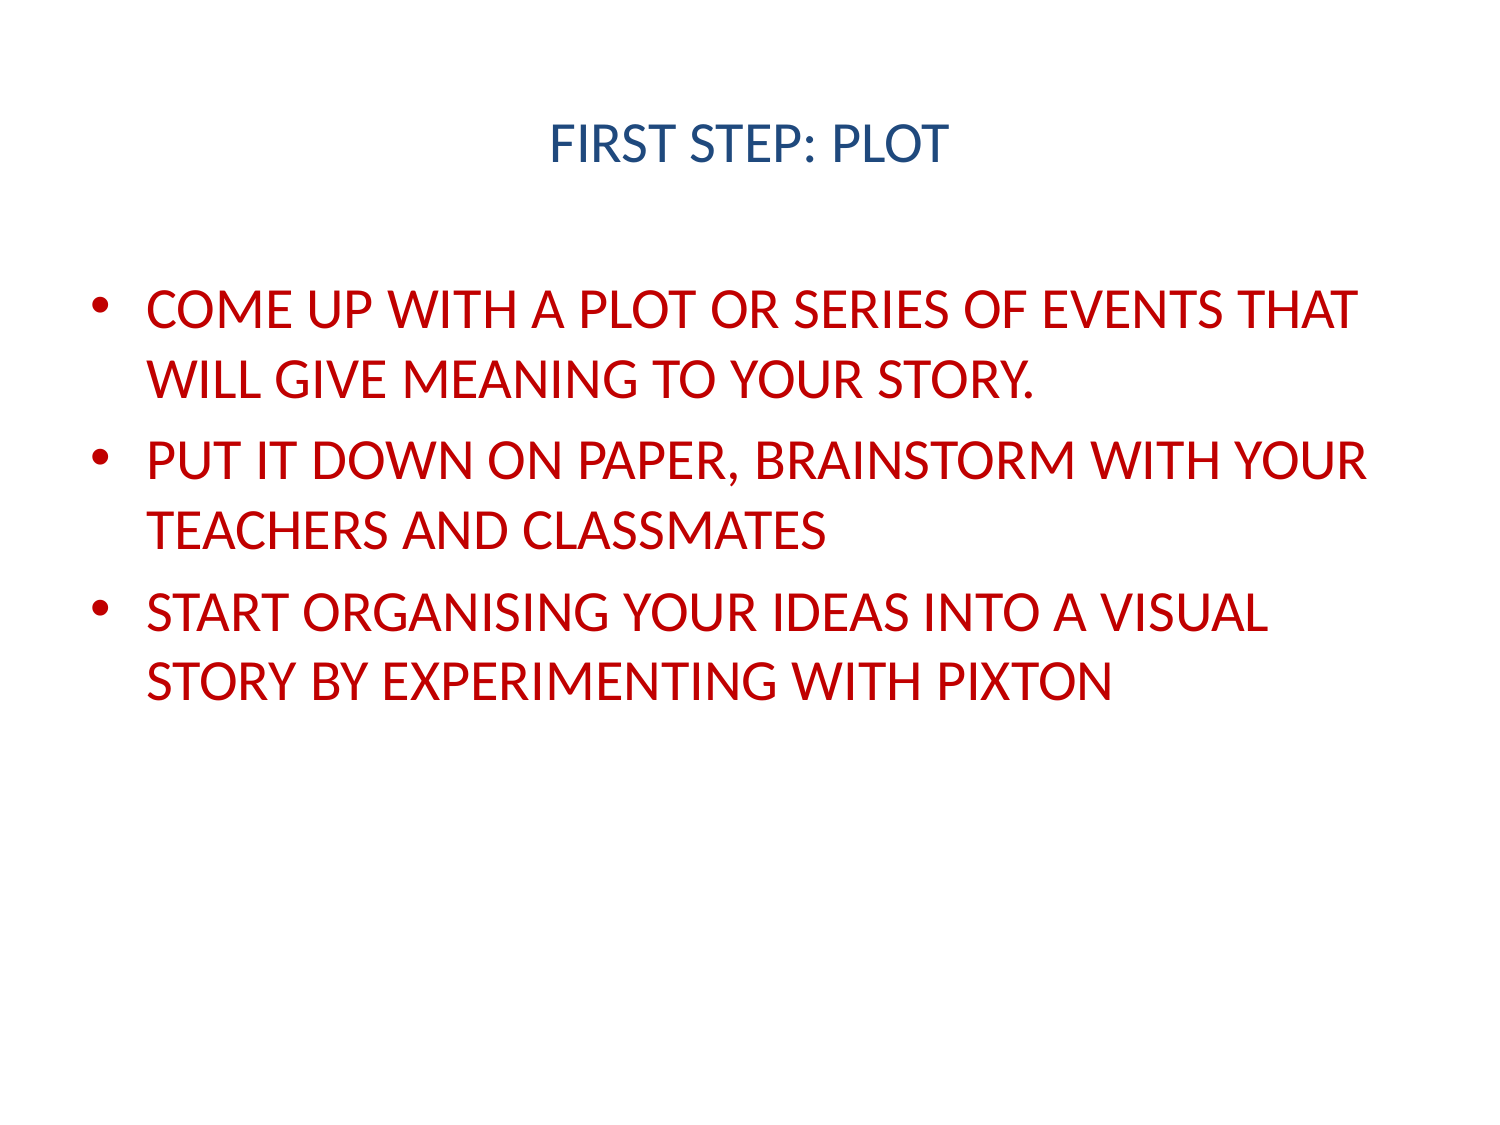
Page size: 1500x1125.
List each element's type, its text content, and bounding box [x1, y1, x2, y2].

list COME UP WITH A PLOT OR SERIES OF EVENTS THAT WILL GIVE MEANING TO YOUR STORY. PUT IT DOWN ON PAPER, BRAINSTORM WITH YOUR TEACHERS AND CLASSMATES START ORGANISING YOUR IDEAS INTO A VISUAL STORY BY EXPERIMENTING WITH PIXTON [75, 262, 1425, 1005]
title FIRST STEP: PLOT [75, 45, 1425, 233]
